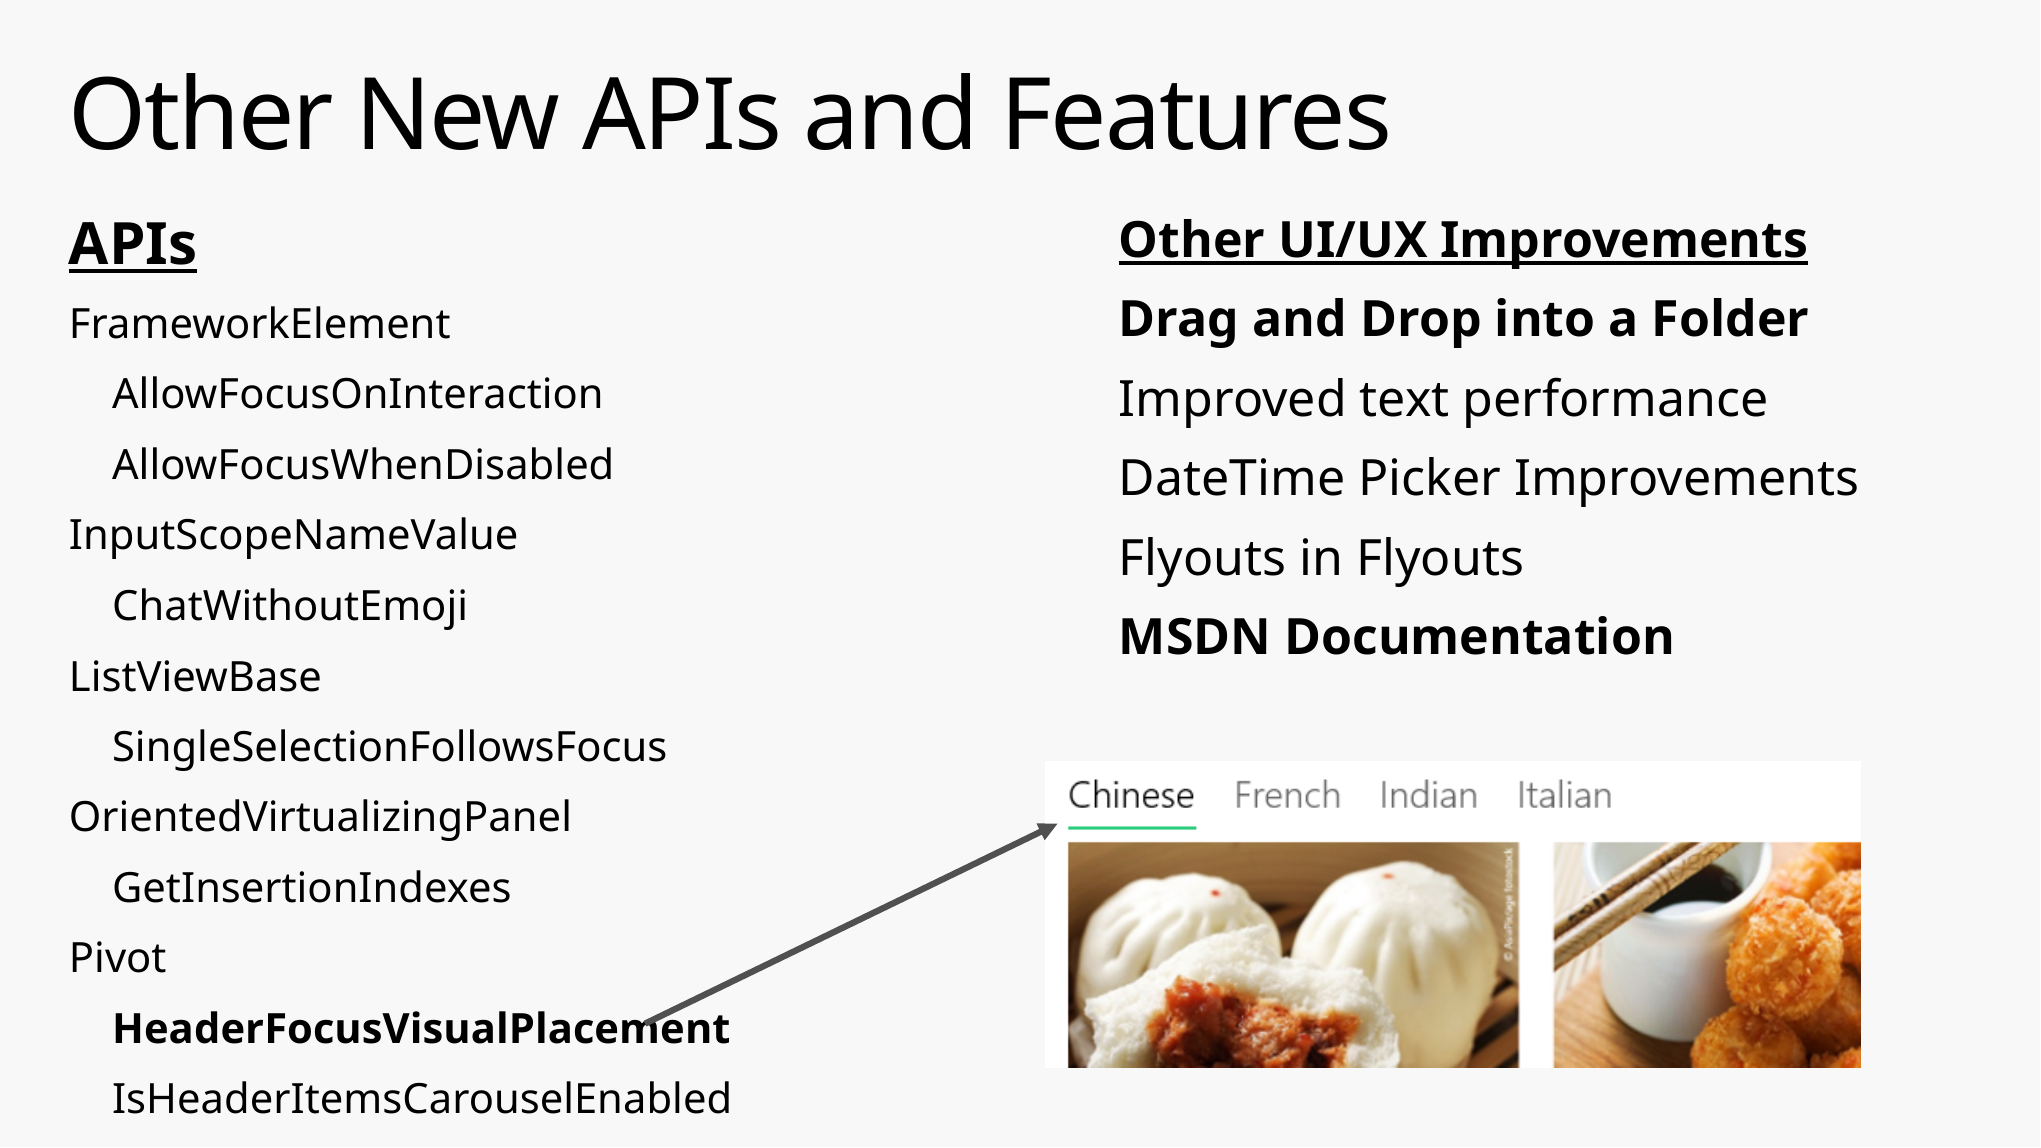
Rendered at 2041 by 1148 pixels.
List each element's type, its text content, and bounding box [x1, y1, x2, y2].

list APIs FrameworkElement AllowFocusOnInteraction AllowFocusWhenDisabled InputScopeNameValue ChatWithoutEmoji ListViewBase SingleSelectionFollowsFocus OrientedVirtualizingPanel GetInsertionIndexes Pivot HeaderFocusVisualPlacement IsHeaderItemsCarouselEnabled [45, 198, 946, 1132]
picture [1044, 760, 1861, 1068]
list Other UI/UX Improvements Drag and Drop into a Folder Improved text performance DateTime Picker Improvements Flyouts in Flyouts MSDN Documentation [1095, 198, 1996, 683]
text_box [644, 823, 1058, 1024]
title Other New APIs and Features [45, 48, 1996, 199]
